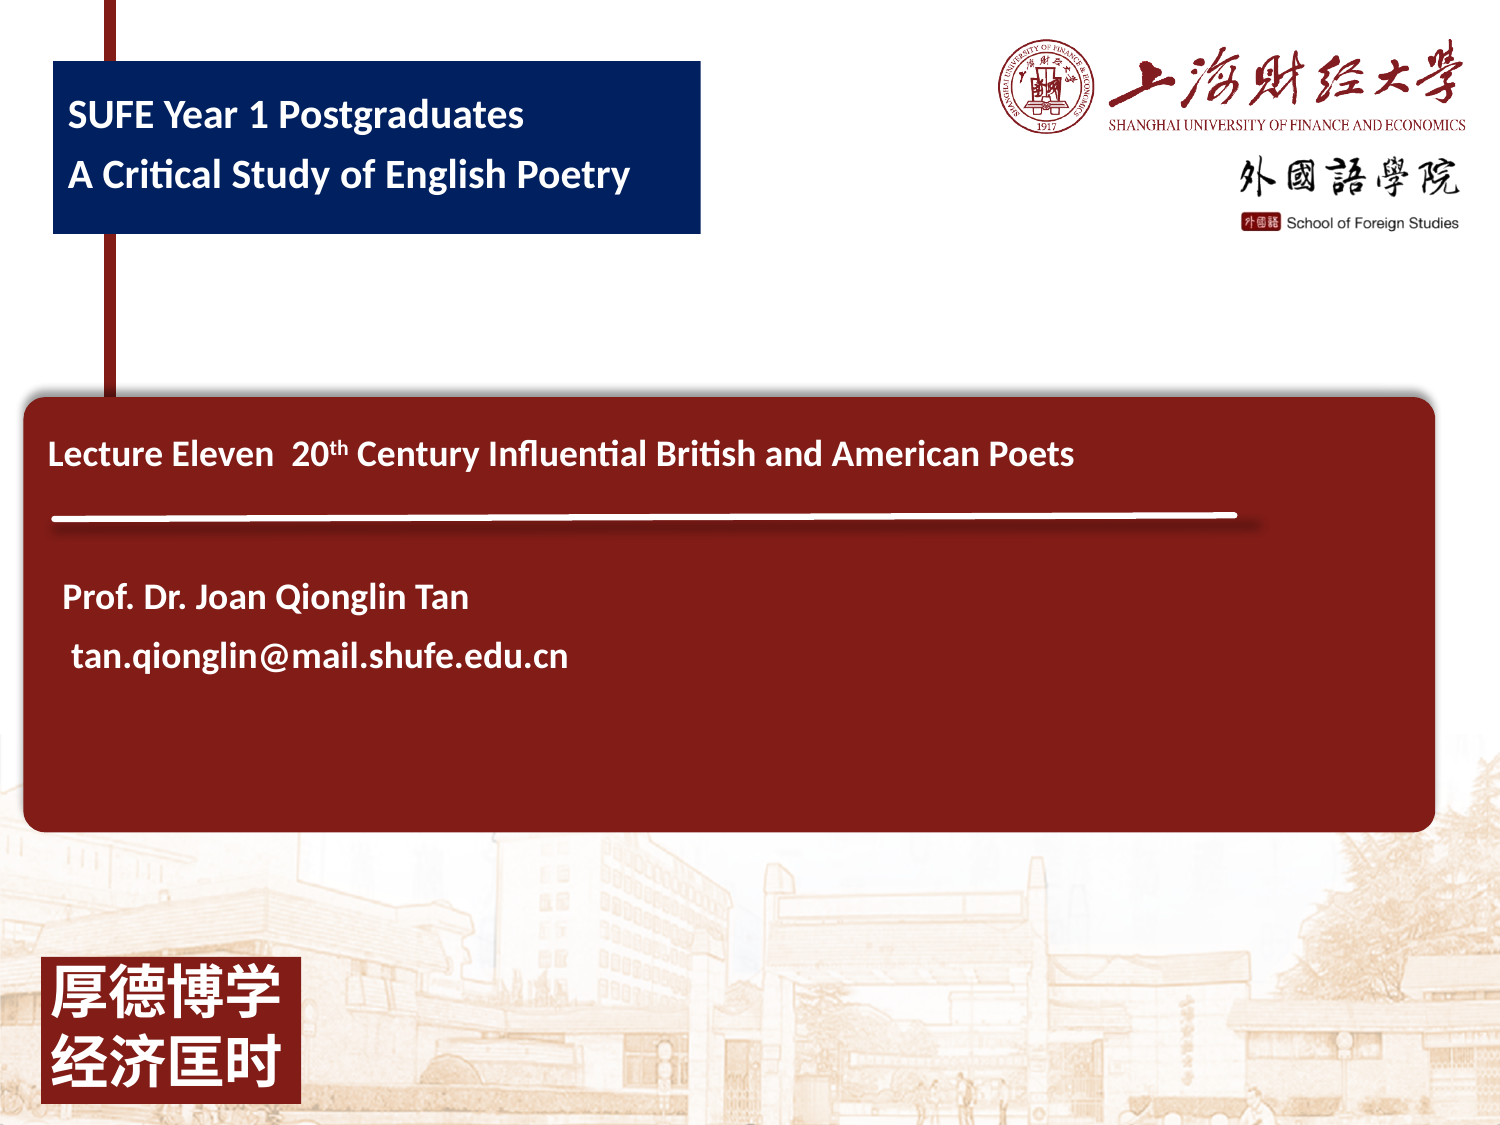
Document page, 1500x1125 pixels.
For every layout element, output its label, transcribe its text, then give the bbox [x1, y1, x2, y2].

text_box [21, 394, 1438, 835]
text_box SUFE Year 1 Postgraduates A Critical Study of English Poetry [115, 59, 703, 236]
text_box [54, 515, 1235, 520]
picture [997, 39, 1466, 134]
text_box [35, 947, 320, 1105]
text_box Lecture Eleven 20th Century Influential British and American Poets [33, 407, 1258, 540]
text_box Prof. Dr. Joan Qionglin Tan tan.qionglin@mail.shufe.edu.cn [47, 551, 708, 684]
text_box SUFE Year 1 Postgraduates A Critical Study of English Poetry [51, 59, 105, 236]
picture [1231, 149, 1466, 237]
